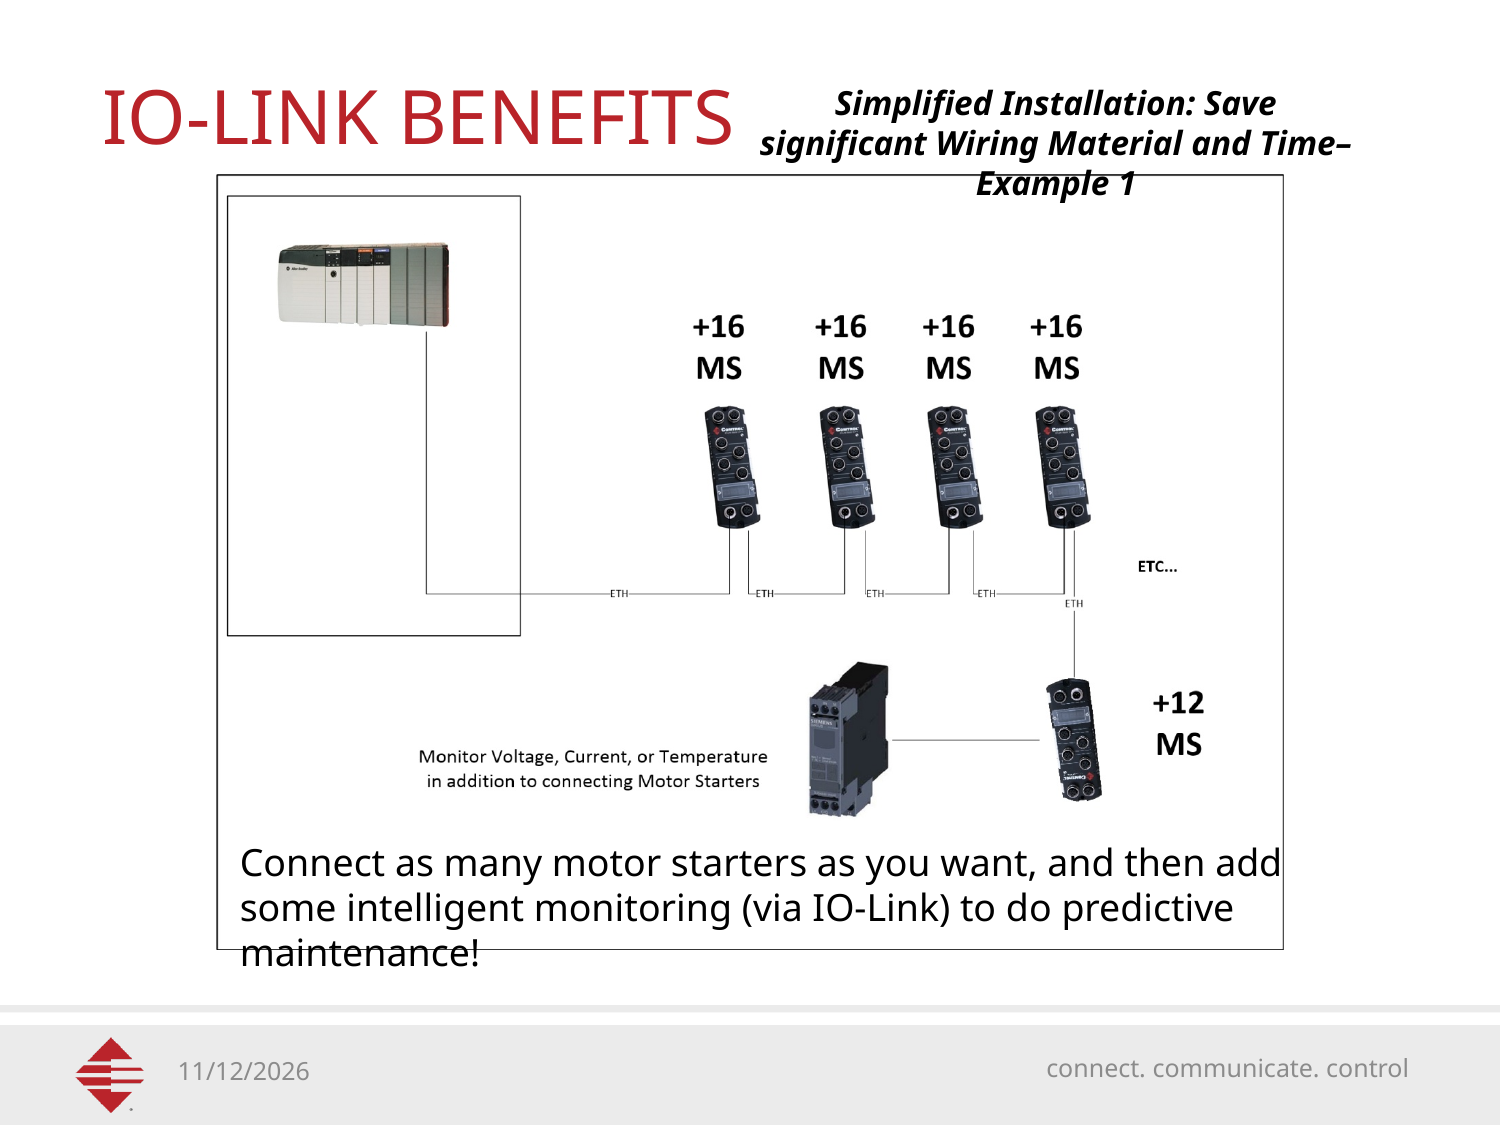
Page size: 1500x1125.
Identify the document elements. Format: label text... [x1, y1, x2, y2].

footer connect. communicate. control [950, 1040, 1425, 1100]
text_box IO-LINK BENEFITS [87, 62, 1063, 168]
picture [215, 174, 1285, 951]
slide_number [162, 1042, 513, 1103]
picture [75, 1037, 144, 1113]
text_box Simplified Installation: Save significant Wiring Material and Time– Example 1 [737, 74, 1375, 210]
text_box Connect as many motor starters as you want, and then add some intelligent monitoring (via IO-Link) to do predictive maintenance! [225, 831, 1313, 982]
